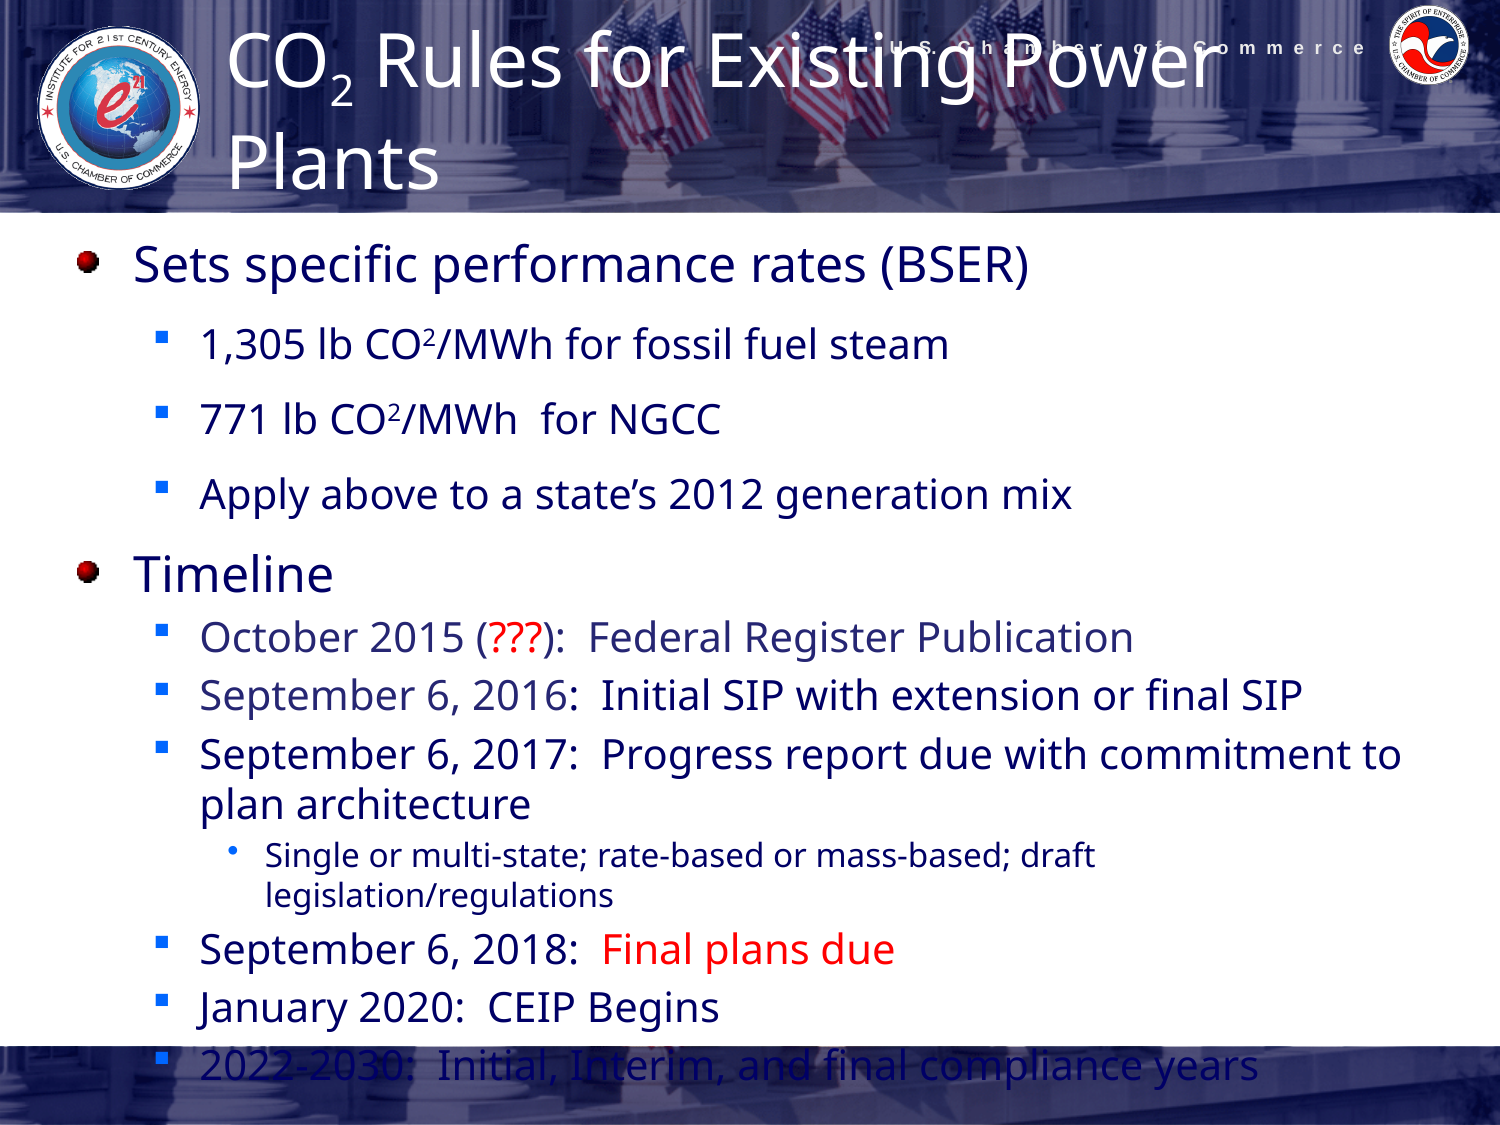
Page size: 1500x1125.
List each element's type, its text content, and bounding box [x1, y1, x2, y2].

list Sets specific performance rates (BSER) 1,305 lb CO2/MWh for fossil fuel steam 771 lb CO2/MWh for NGCC Apply above to a state’s 2012 generation mix Timeline October 2015 (???): Federal Register Publication September 6, 2016: Initial SIP with extension or final SIP September 6, 2017: Progress report due with commitment to plan architecture Single or multi-state; rate-based or mass-based; draft legislation/regulations September 6, 2018: Final plans due January 2020: CEIP Begins 2022-2030: Initial, Interim, and final compliance years [62, 224, 1438, 963]
picture [37, 26, 200, 190]
picture [77, 251, 99, 273]
picture [77, 561, 99, 583]
title CO2 Rules for Existing Power Plants [224, 37, 1326, 181]
picture [1387, 3, 1471, 87]
